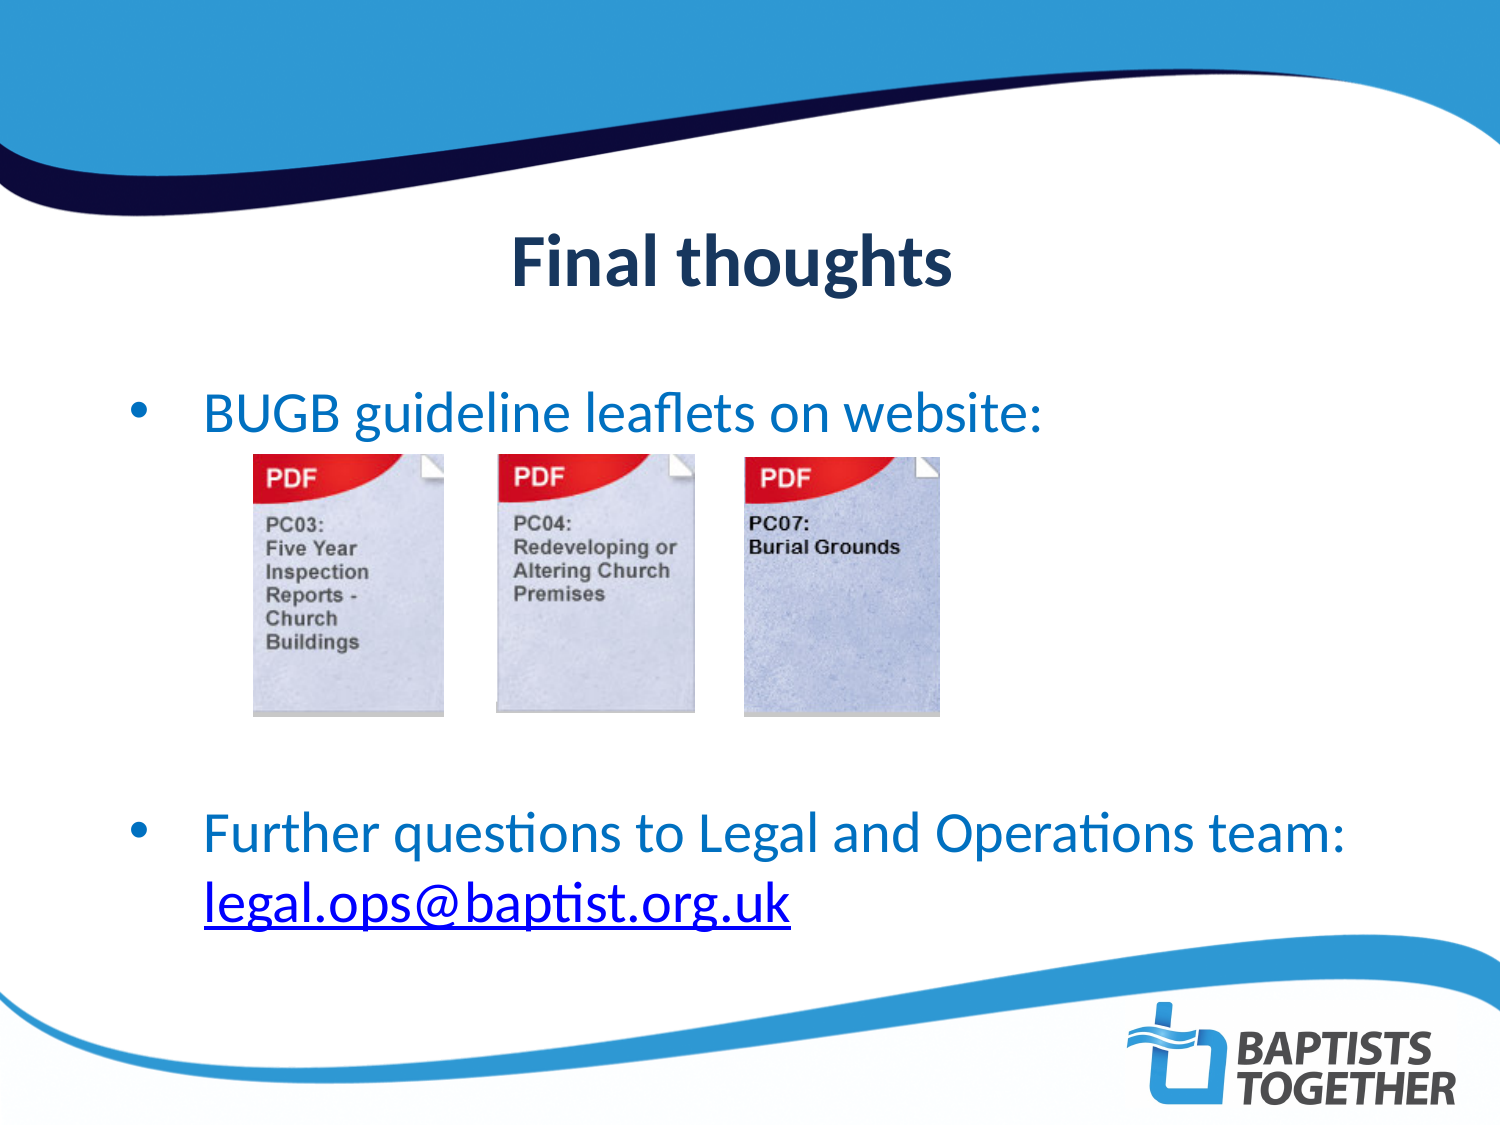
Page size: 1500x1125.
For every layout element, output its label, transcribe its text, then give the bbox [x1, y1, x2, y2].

picture [252, 454, 445, 718]
picture [0, 905, 1500, 1125]
picture [496, 454, 696, 713]
text_box Final thoughts [90, 204, 1376, 343]
picture [0, 0, 1500, 312]
picture [744, 457, 941, 718]
text_box BUGB guideline leaflets on website: Further questions to Legal and Operations team: legal.ops@baptist.org.uk [114, 367, 1391, 942]
